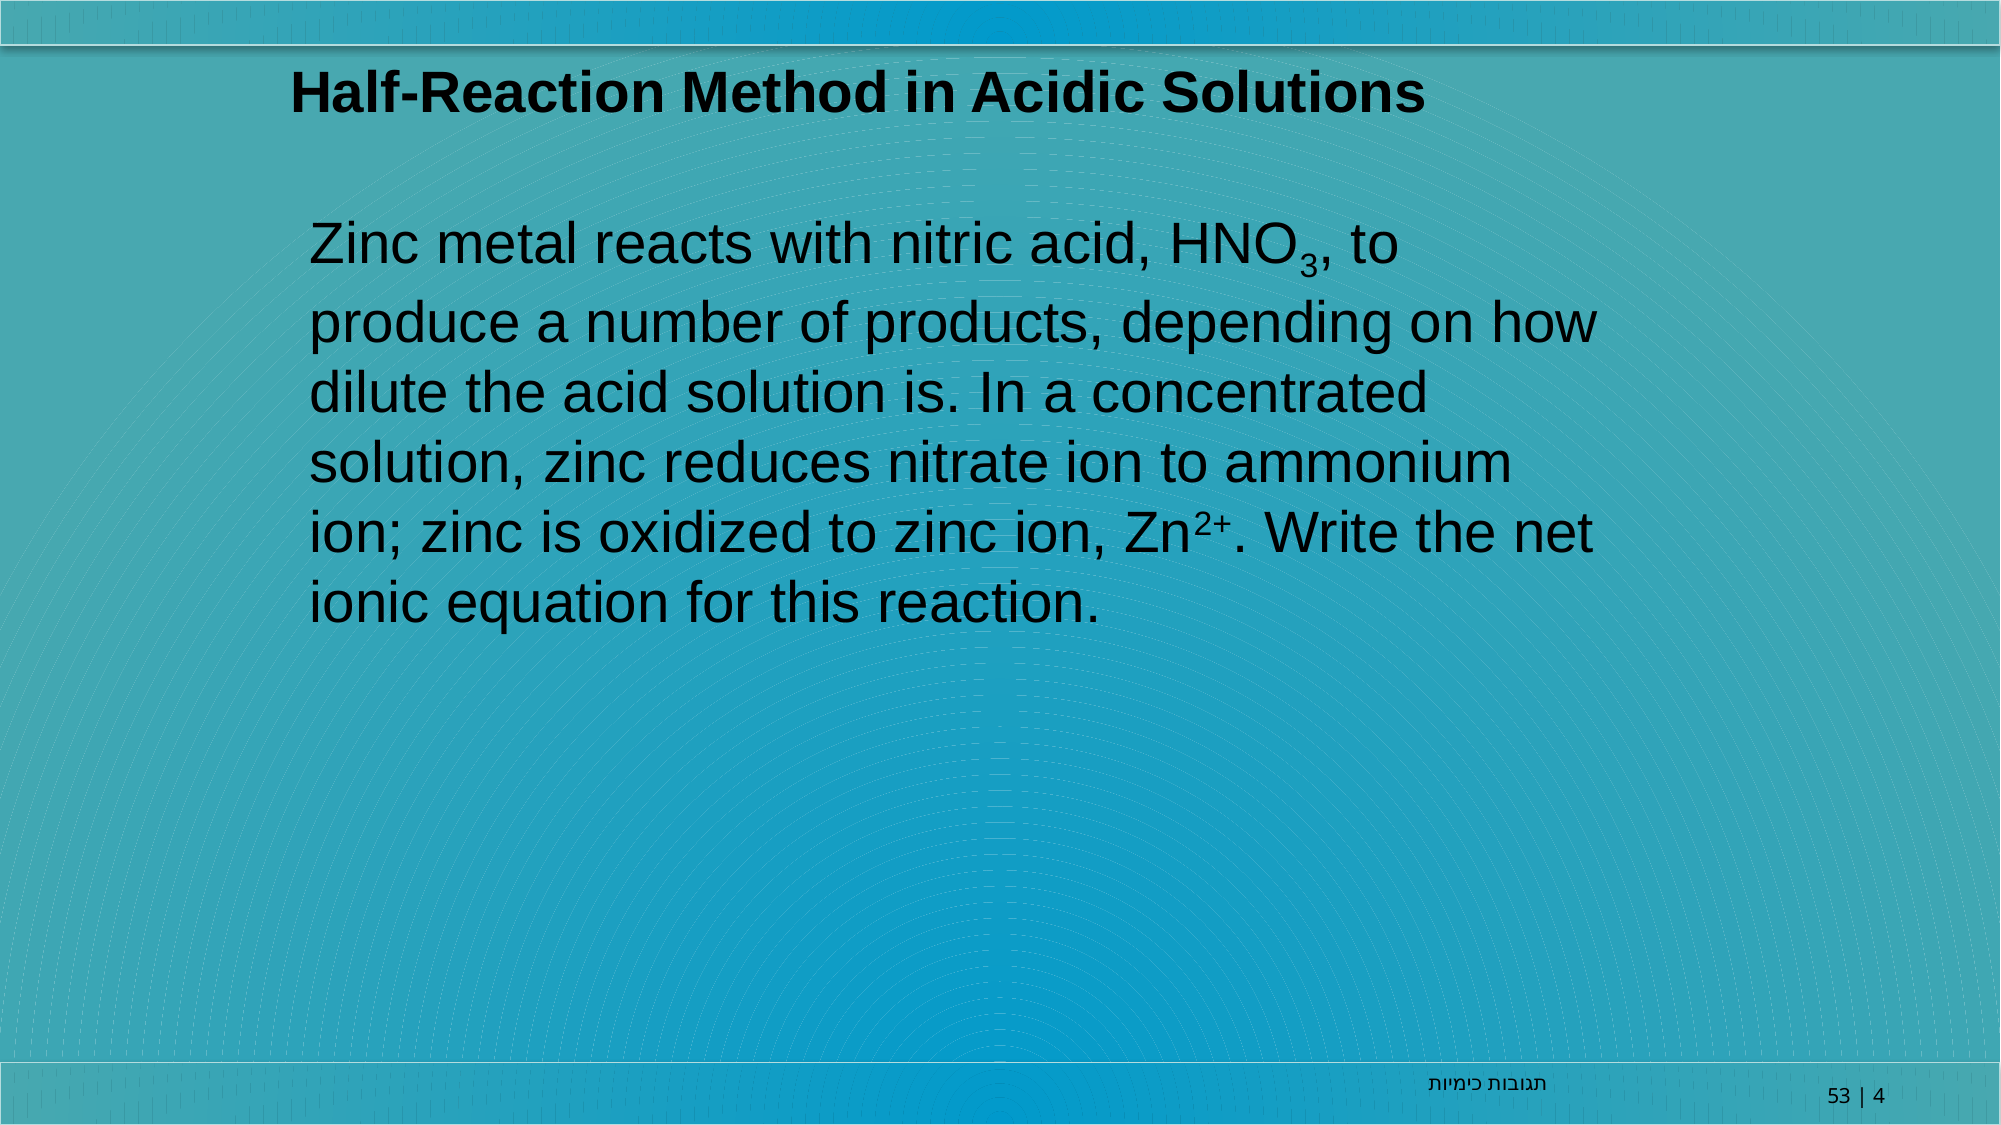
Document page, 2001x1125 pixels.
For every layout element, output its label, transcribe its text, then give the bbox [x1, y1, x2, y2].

footer תגובות כימיות [249, 1062, 1563, 1100]
text_box Half-Reaction Method in Acidic Solutions [275, 54, 1873, 132]
list Zinc metal reacts with nitric acid, HNO3, to produce a number of products, depending on how dilute the acid solution is. In a concentrated solution, zinc reduces nitrate ion to ammonium ion; zinc is oxidized to zinc ion, Zn2+. Write the net ionic equation for this reaction. [294, 197, 1632, 900]
slide_number 4 | 53 [1433, 1074, 1900, 1116]
